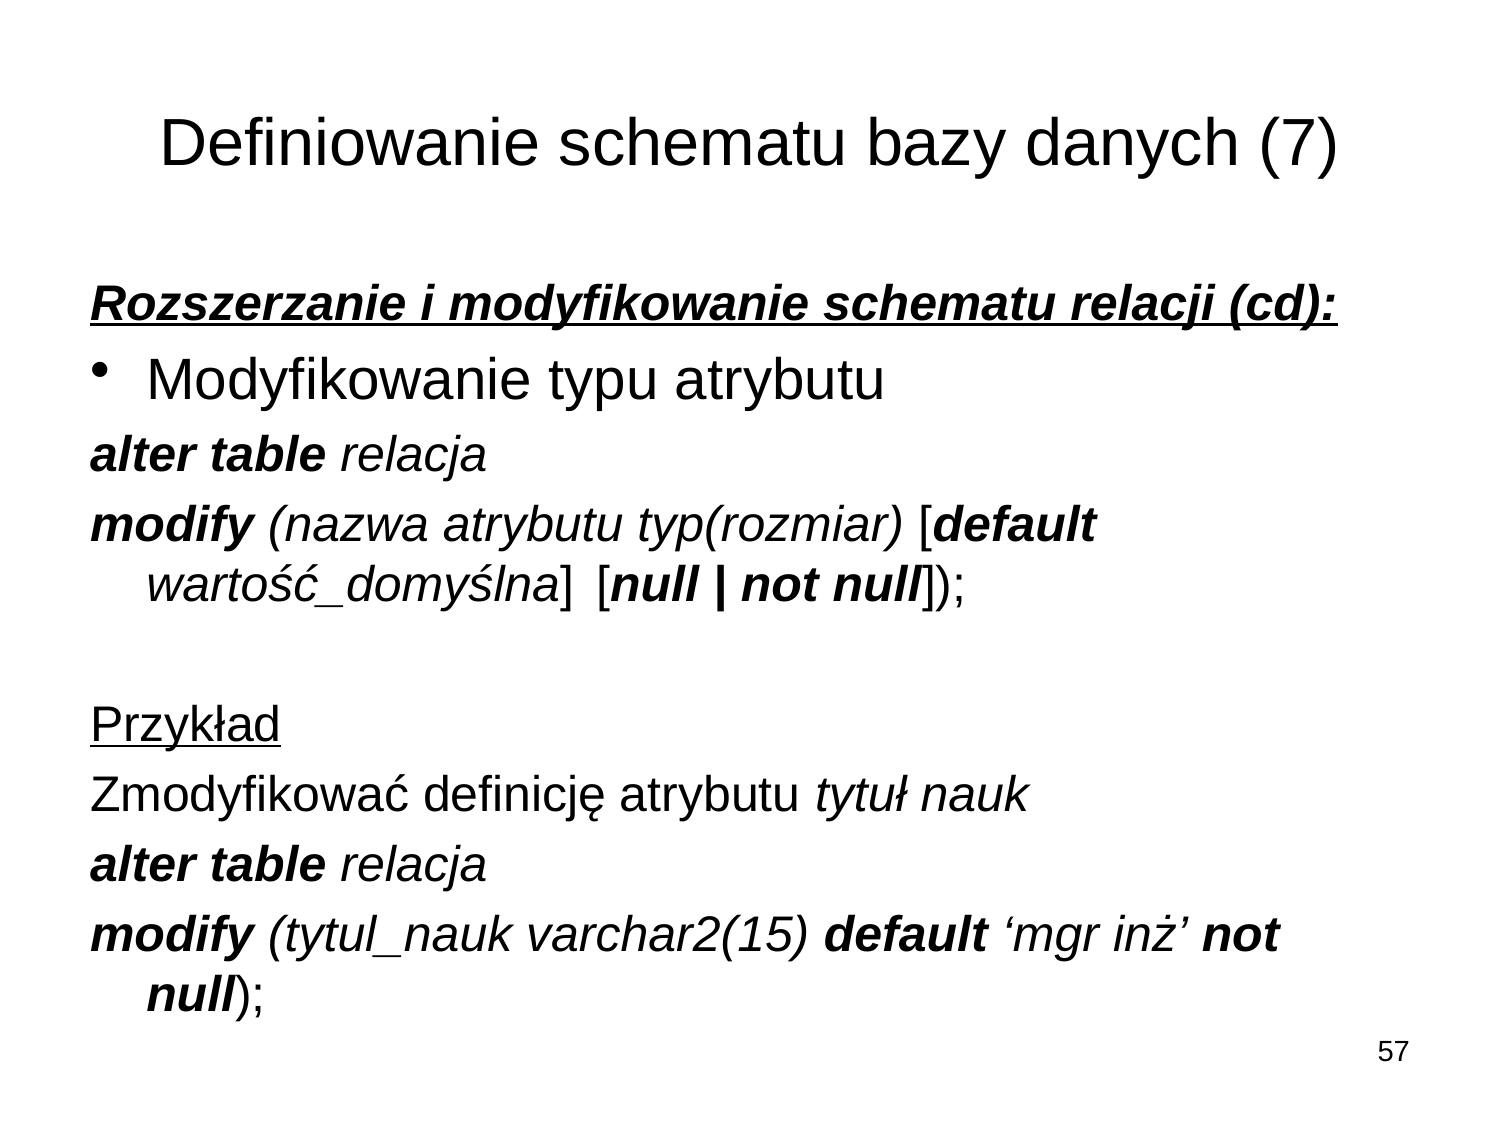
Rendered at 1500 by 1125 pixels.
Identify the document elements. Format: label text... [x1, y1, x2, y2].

list Rozszerzanie i modyfikowanie schematu relacji (cd): Modyfikowanie typu atrybutu alter table relacja modify (nazwa atrybutu typ(rozmiar) [default wartość_domyślna] [null | not null]); Przykład Zmodyfikować definicję atrybutu tytuł nauk alter table relacja modify (tytul_nauk varchar2(15) default ‘mgr inż’ not null); [75, 262, 1425, 1005]
slide_number 57 [1074, 1024, 1425, 1103]
title Definiowanie schematu bazy danych (7) [75, 45, 1425, 233]
